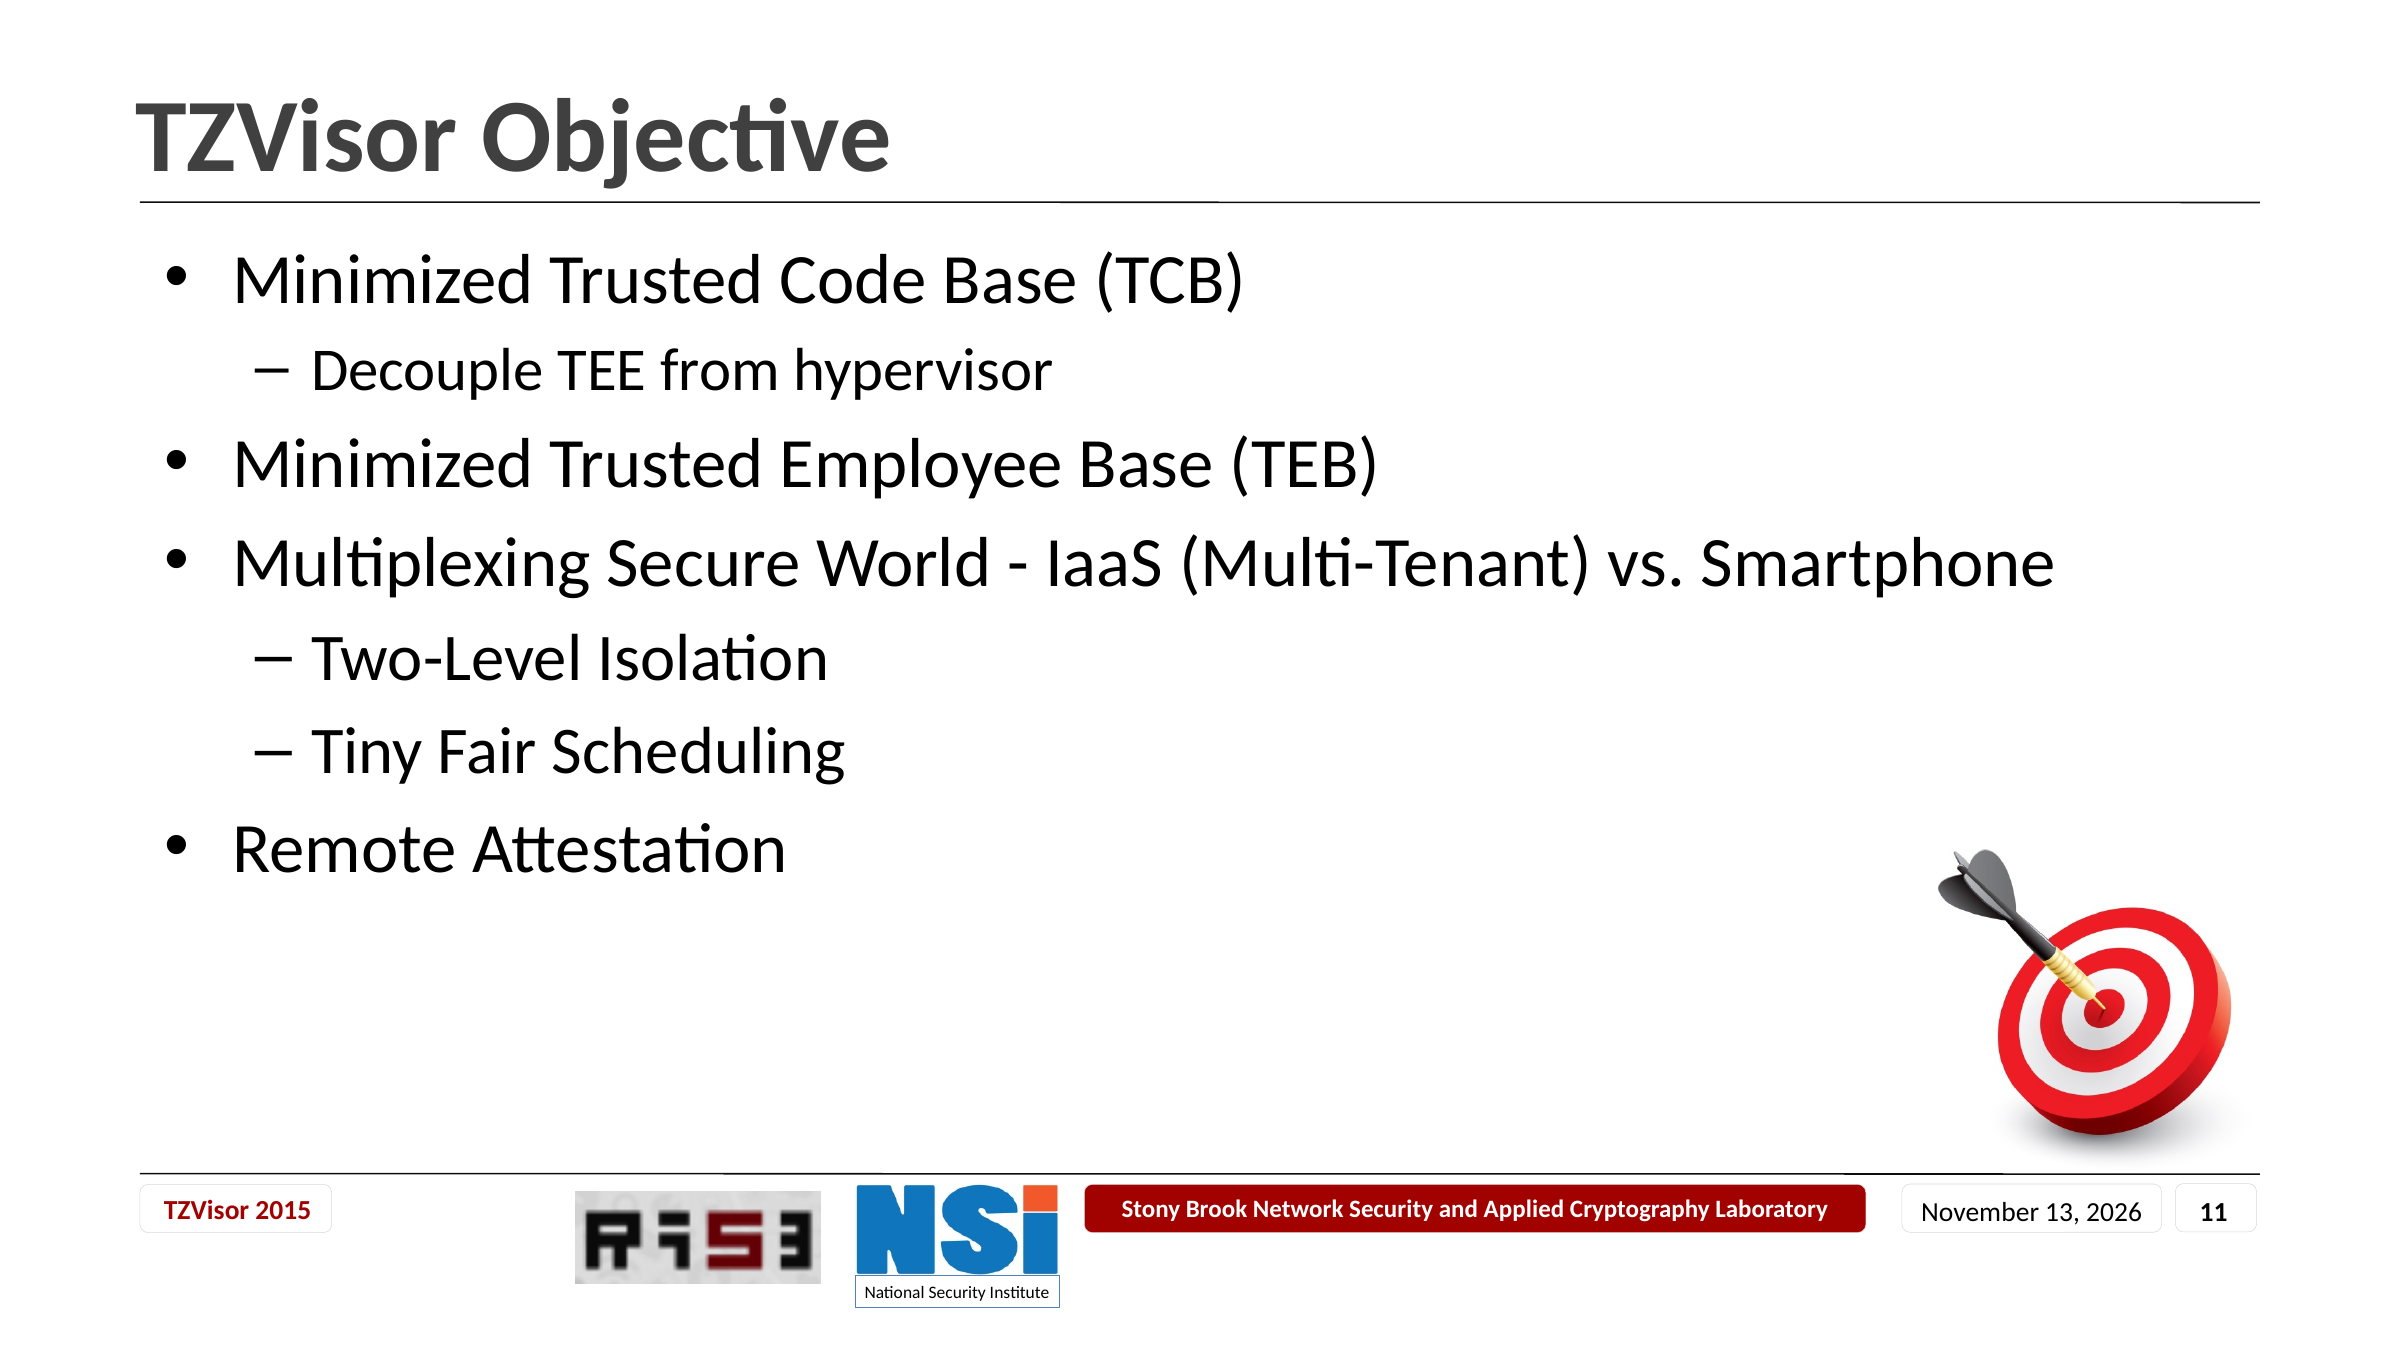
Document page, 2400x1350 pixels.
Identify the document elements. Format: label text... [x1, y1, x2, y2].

picture [1938, 849, 2261, 1172]
picture [854, 1183, 1060, 1275]
picture [575, 1191, 821, 1284]
text_box Minimized Trusted Code Base (TCB) Decouple TEE from hypervisor Minimized Trusted Employee Base (TEB) Multiplexing Secure World - IaaS (Multi-Tenant) vs. Smartphone Two-Level Isolation Tiny Fair Scheduling Remote Attestation [149, 224, 2263, 1138]
title TZVisor Objective [120, 36, 2260, 223]
